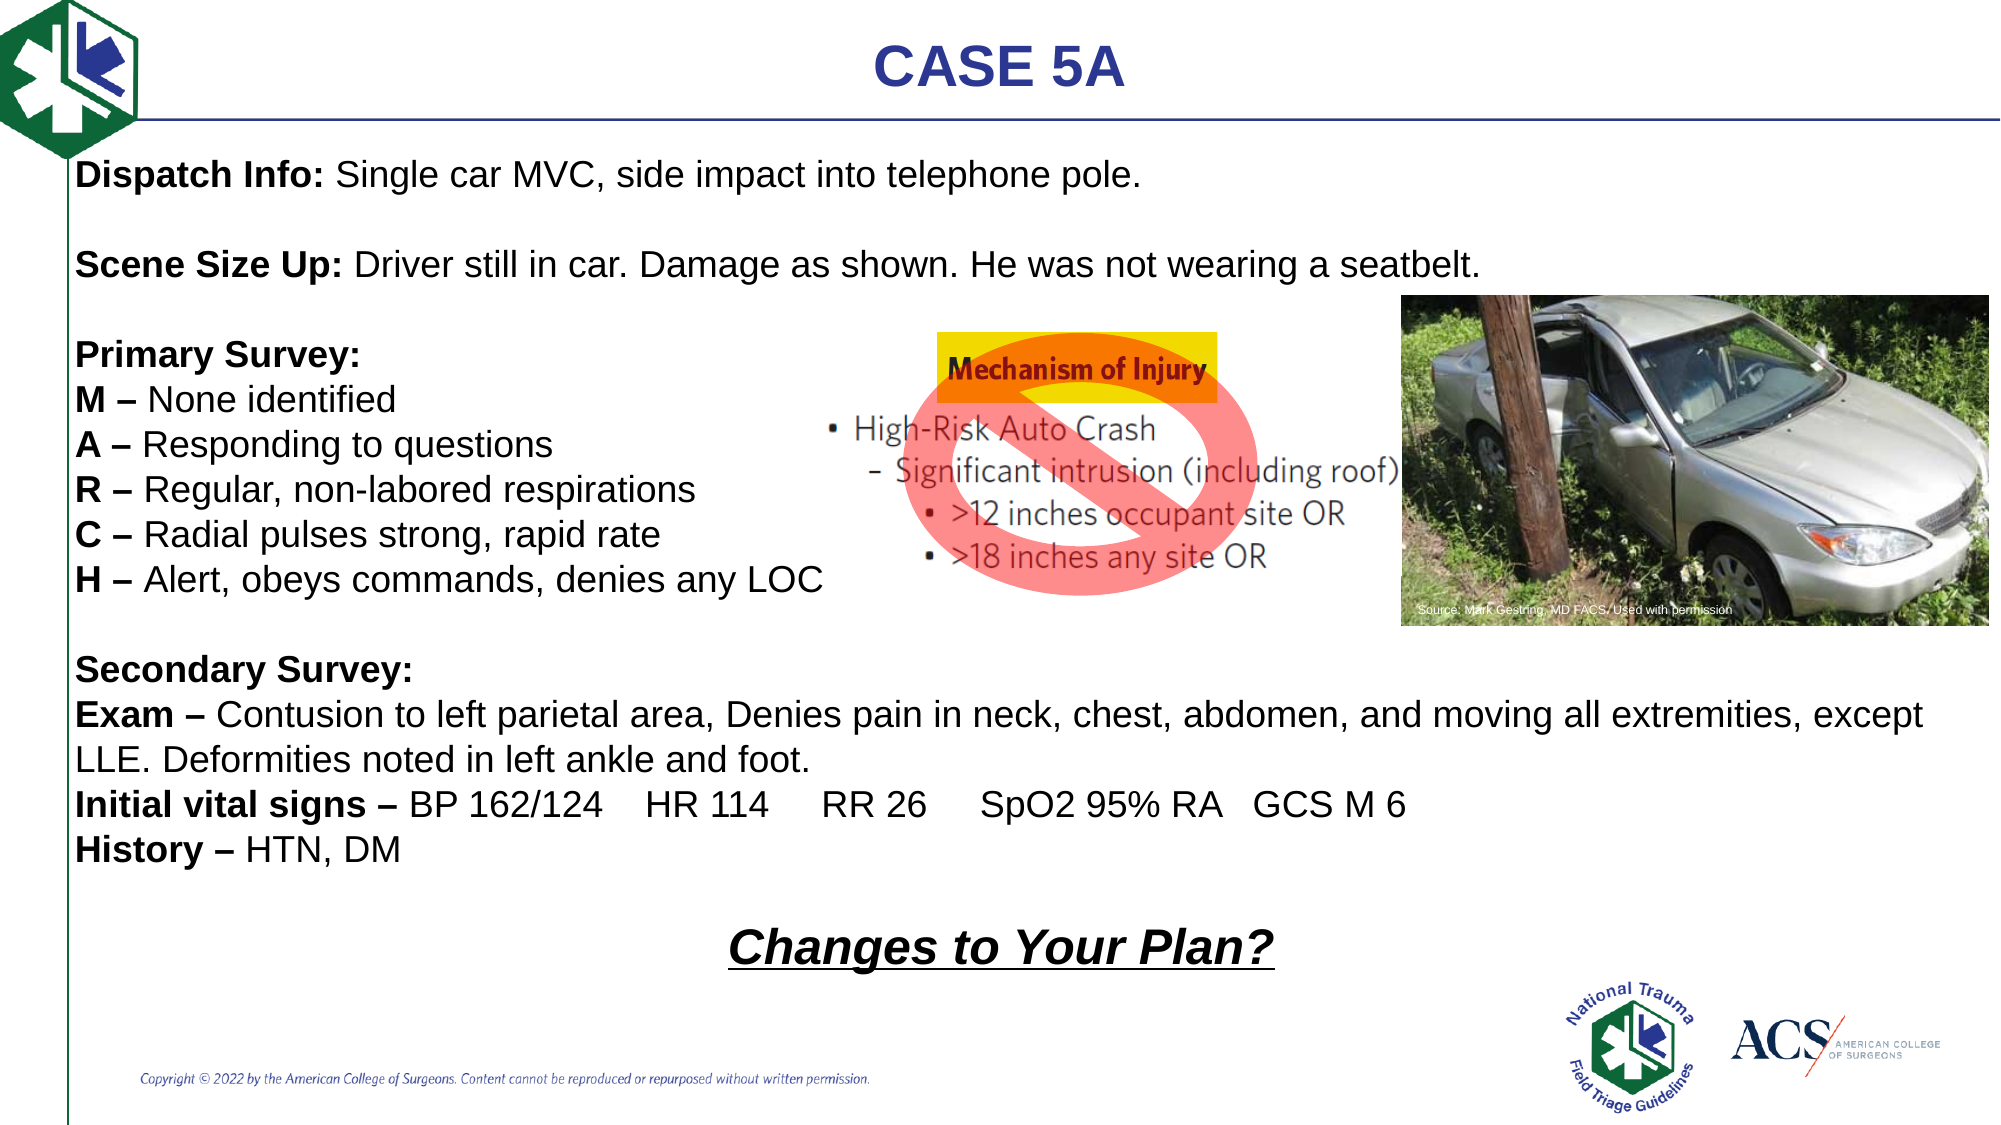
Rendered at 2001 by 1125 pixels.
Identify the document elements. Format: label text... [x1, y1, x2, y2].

picture [1401, 295, 1989, 626]
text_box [823, 332, 1402, 576]
text_box Dispatch Info: Single car MVC, side impact into telephone pole. Scene Size Up: Driver still in car. Damage as shown. He was not wearing a seatbelt. Primary Survey: M – None identified A – Responding to questions R – Regular, non-labored respirations C – Radial pulses strong, rapid rate H – Alert, obeys commands, denies any LOC Secondary Survey: Exam – Contusion to left parietal area, Denies pain in neck, chest, abdomen, and moving all extremities, except LLE. Deformities noted in left ankle and foot. Initial vital signs – BP 162/124 HR 114 RR 26 SpO2 95% RA GCS M 6 History – HTN, DM Changes to Your Plan? [59, 142, 1943, 983]
text_box [1003, 585, 1157, 598]
list Case 5a [0, 20, 2000, 120]
